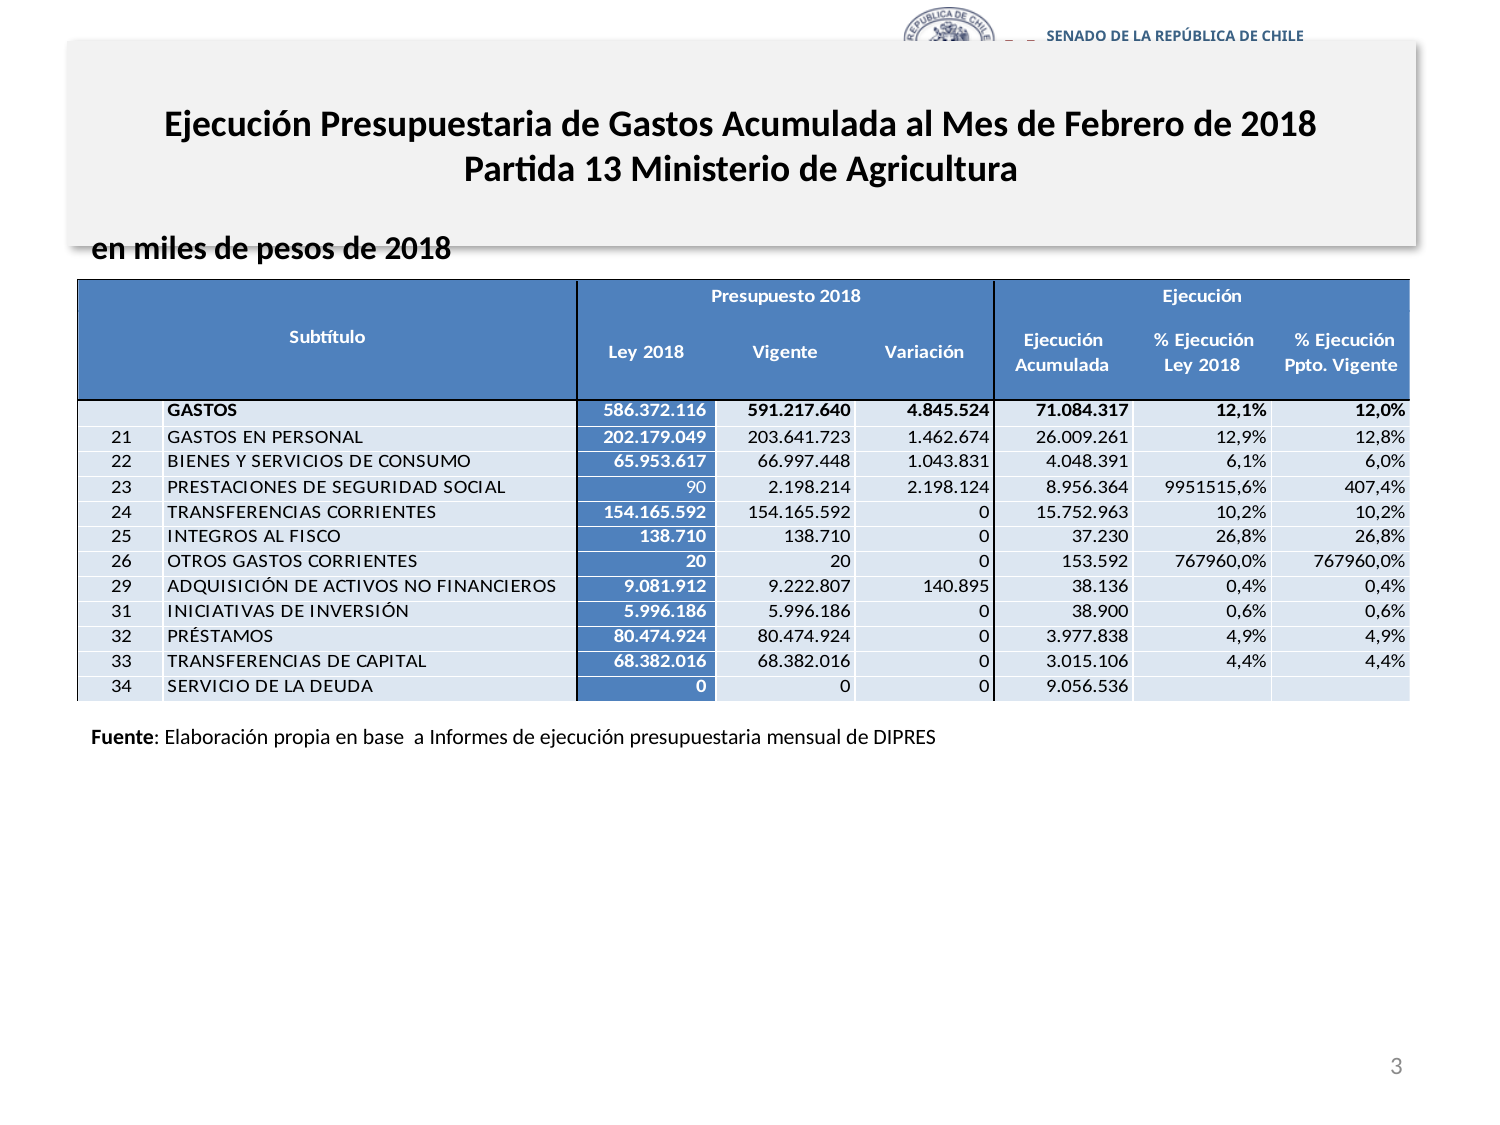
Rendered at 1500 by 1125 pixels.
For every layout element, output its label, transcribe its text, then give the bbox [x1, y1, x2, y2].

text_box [76, 278, 1412, 703]
footer Fuente: Elaboración propia en base a Informes de ejecución presupuestaria mensual de DIPRES [76, 715, 1350, 776]
picture [903, 7, 997, 41]
text_box en miles de pesos de 2018 [76, 219, 1306, 278]
title Ejecución Presupuestaria de Gastos Acumulada al Mes de Febrero de 2018 Partida 13 Ministerio de Agricultura [67, 41, 1415, 246]
slide_number 3 [1067, 1035, 1418, 1095]
